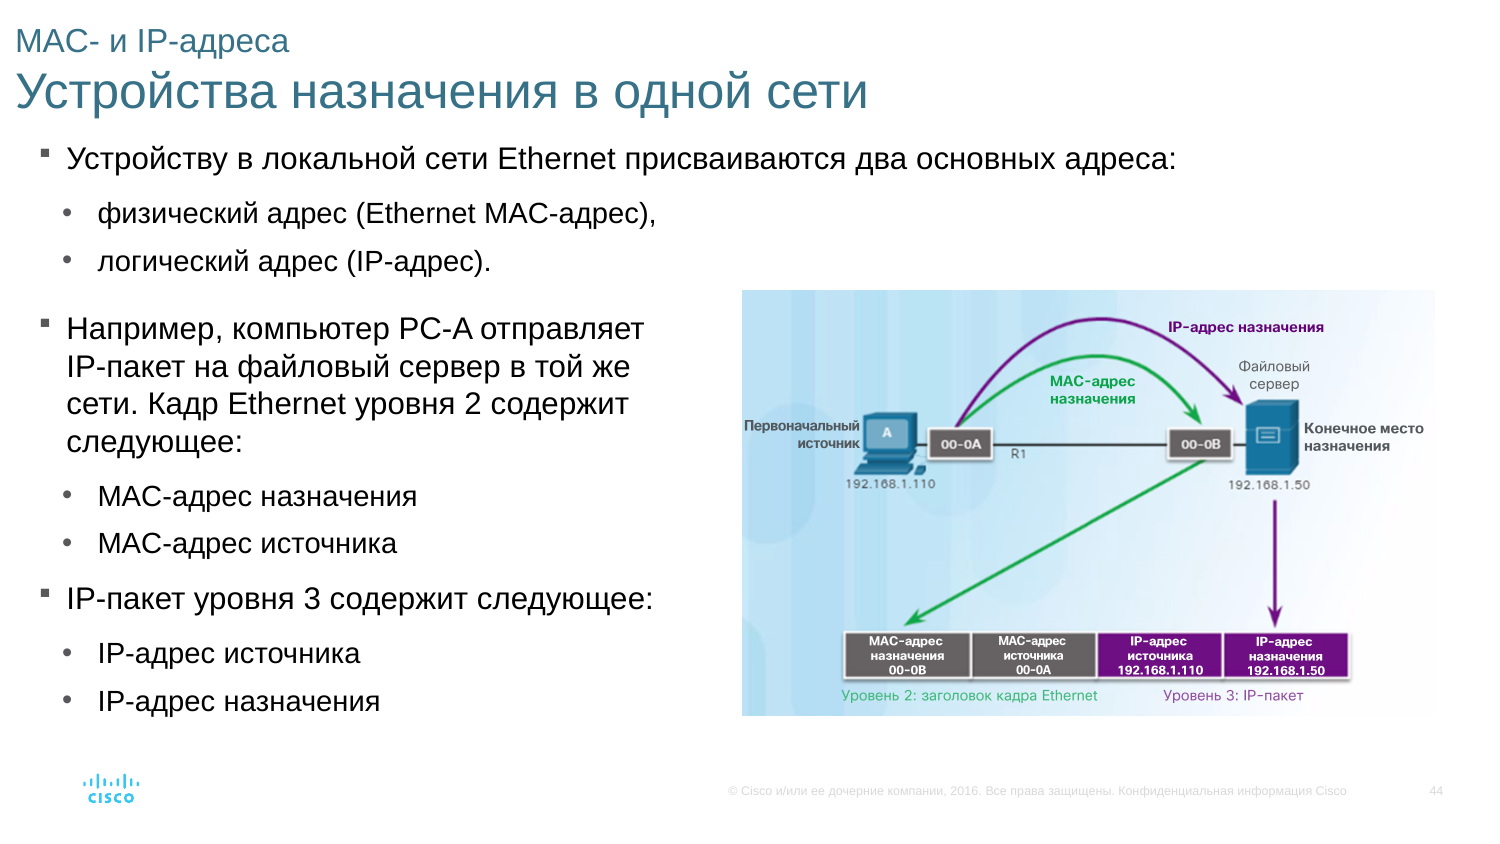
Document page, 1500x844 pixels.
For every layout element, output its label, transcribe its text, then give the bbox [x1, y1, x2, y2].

title MAC- и IP-адреса Устройства назначения в одной сети [0, 6, 1500, 131]
picture [741, 290, 1435, 716]
list Устройству в локальной сети Ethernet присваиваются два основных адреса: физический адрес (Ethernet MAC-адрес), логический адрес (IP-адрес). [23, 131, 1452, 301]
text_box Например, компьютер PC-A отправляет IP-пакет на файловый сервер в той же сети. Кадр Ethernet уровня 2 содержит следующее: MAC-адрес назначения MAC-адрес источника IP-пакет уровня 3 содержит следующее: IP-адрес источника IP-адрес назначения [23, 301, 714, 732]
